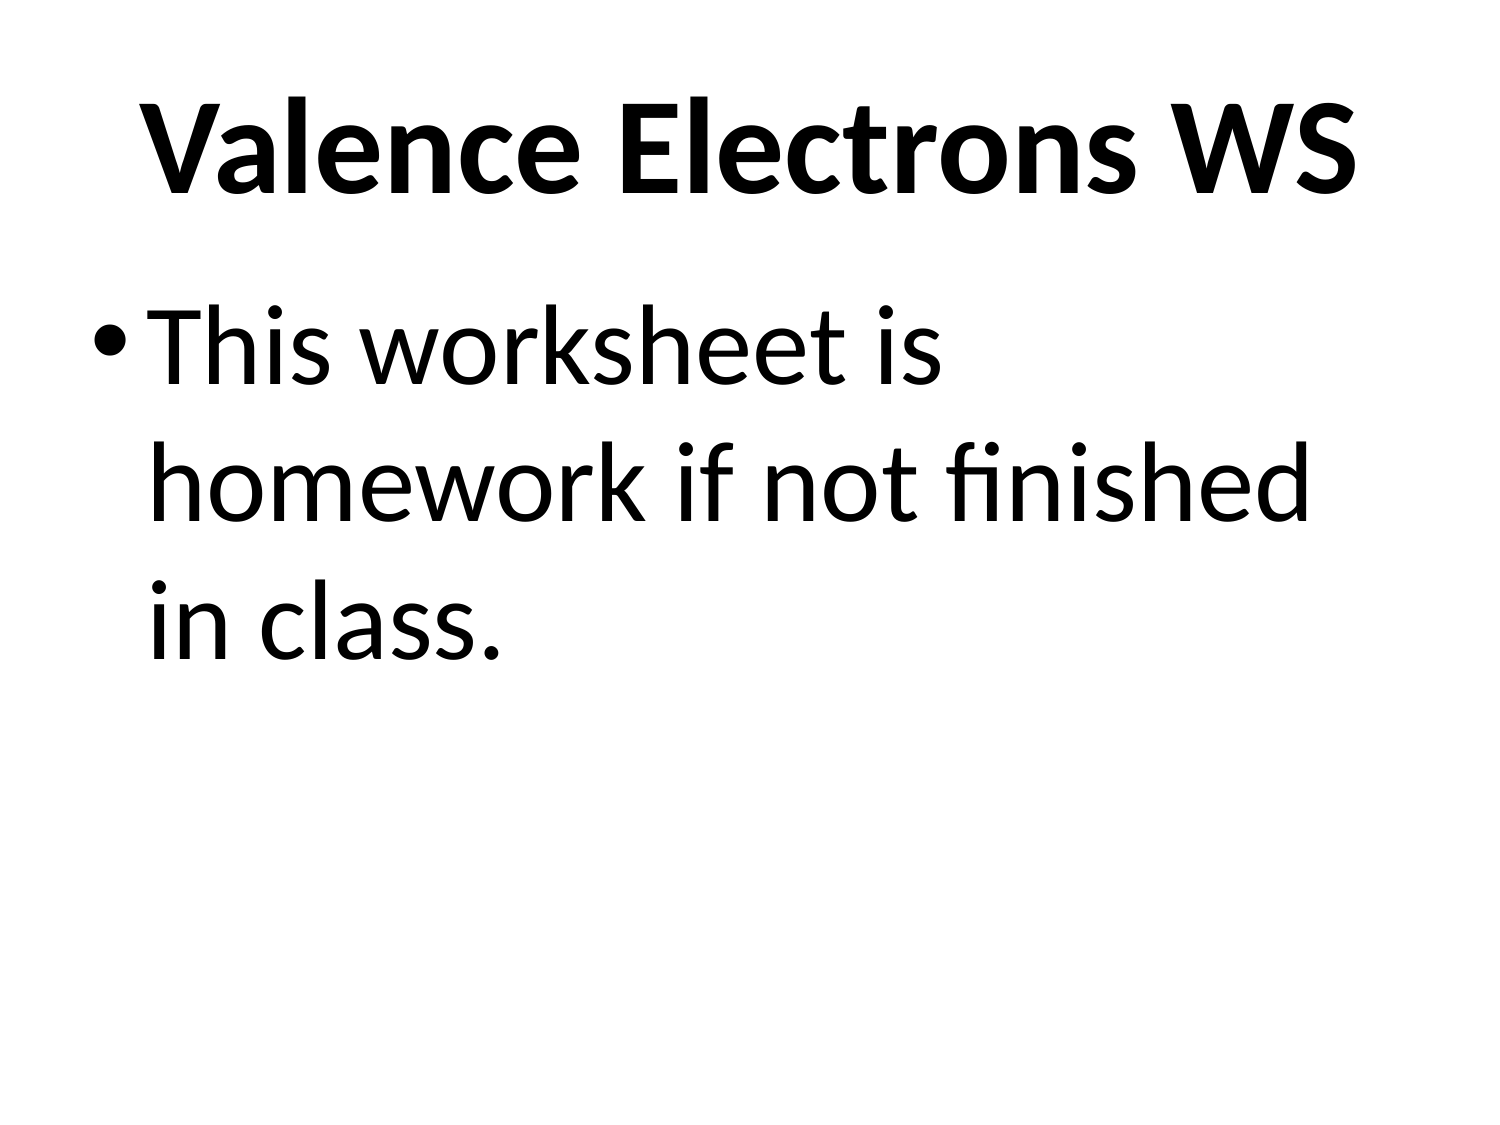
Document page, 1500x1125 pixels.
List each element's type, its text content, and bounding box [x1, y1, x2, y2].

list This worksheet is homework if not finished in class. [75, 262, 1425, 1005]
title Valence Electrons WS [75, 45, 1425, 233]
